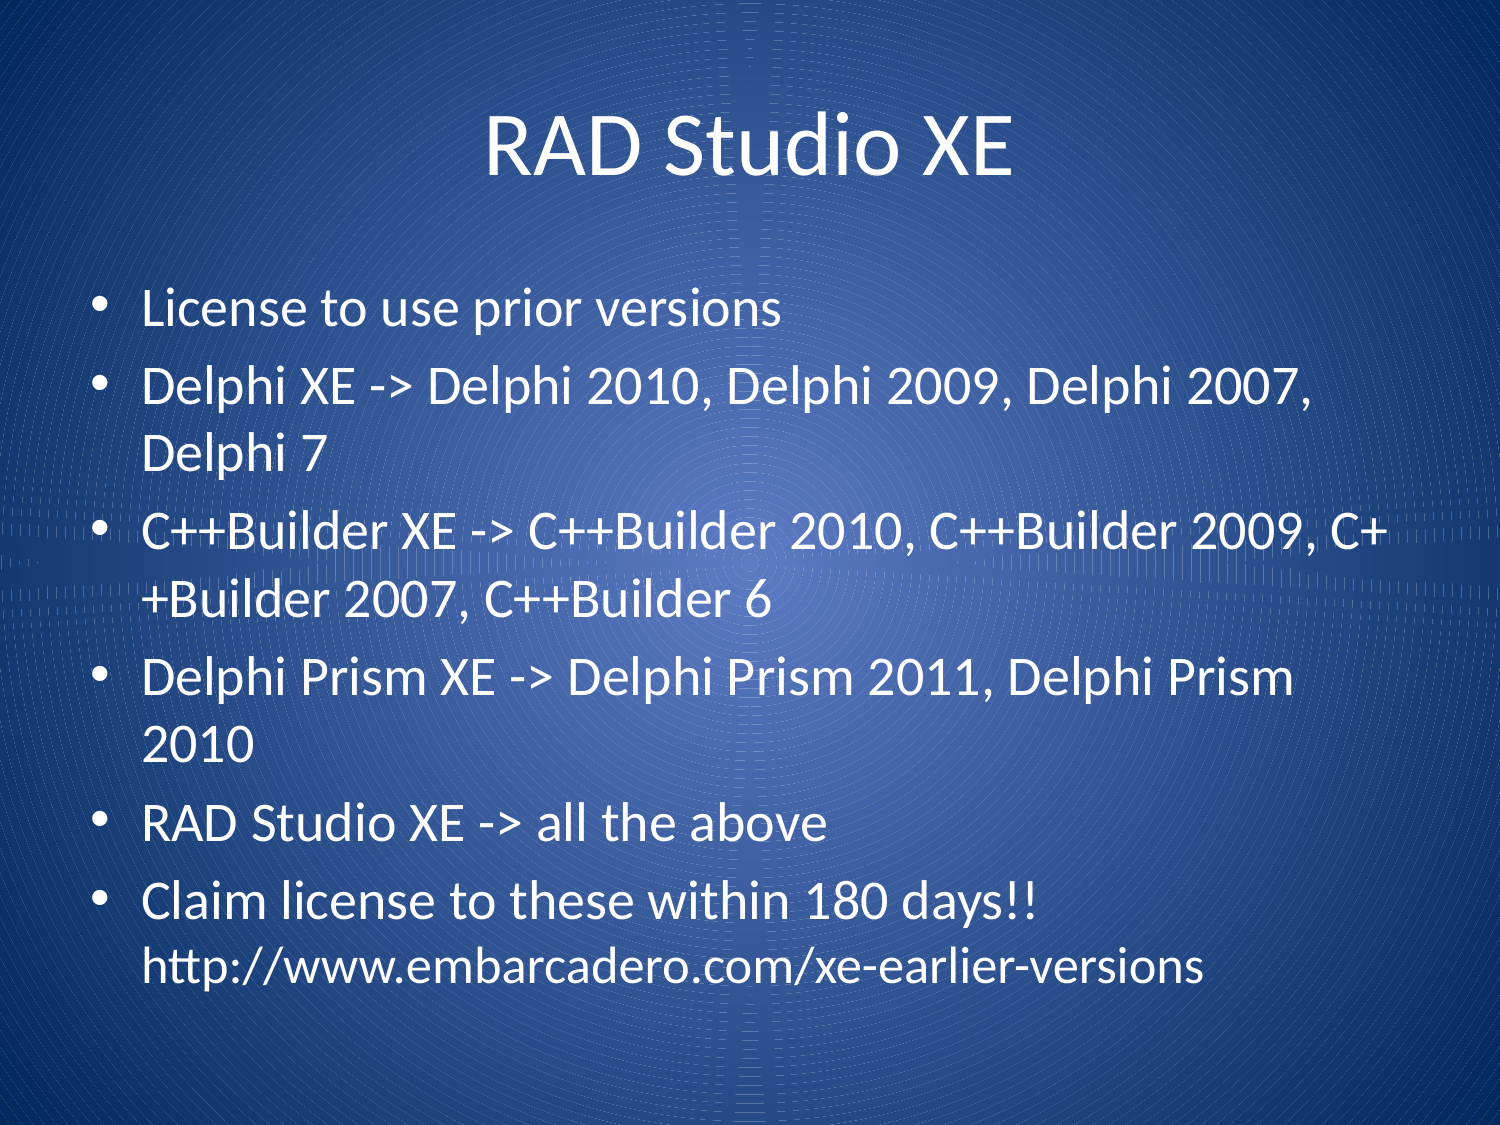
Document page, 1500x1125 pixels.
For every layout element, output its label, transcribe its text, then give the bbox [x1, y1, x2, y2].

list License to use prior versions Delphi XE -> Delphi 2010, Delphi 2009, Delphi 2007, Delphi 7 C++Builder XE -> C++Builder 2010, C++Builder 2009, C++Builder 2007, C++Builder 6 Delphi Prism XE -> Delphi Prism 2011, Delphi Prism 2010 RAD Studio XE -> all the above Claim license to these within 180 days!! http://www.embarcadero.com/xe-earlier-versions [75, 262, 1425, 1005]
title RAD Studio XE [75, 45, 1425, 233]
